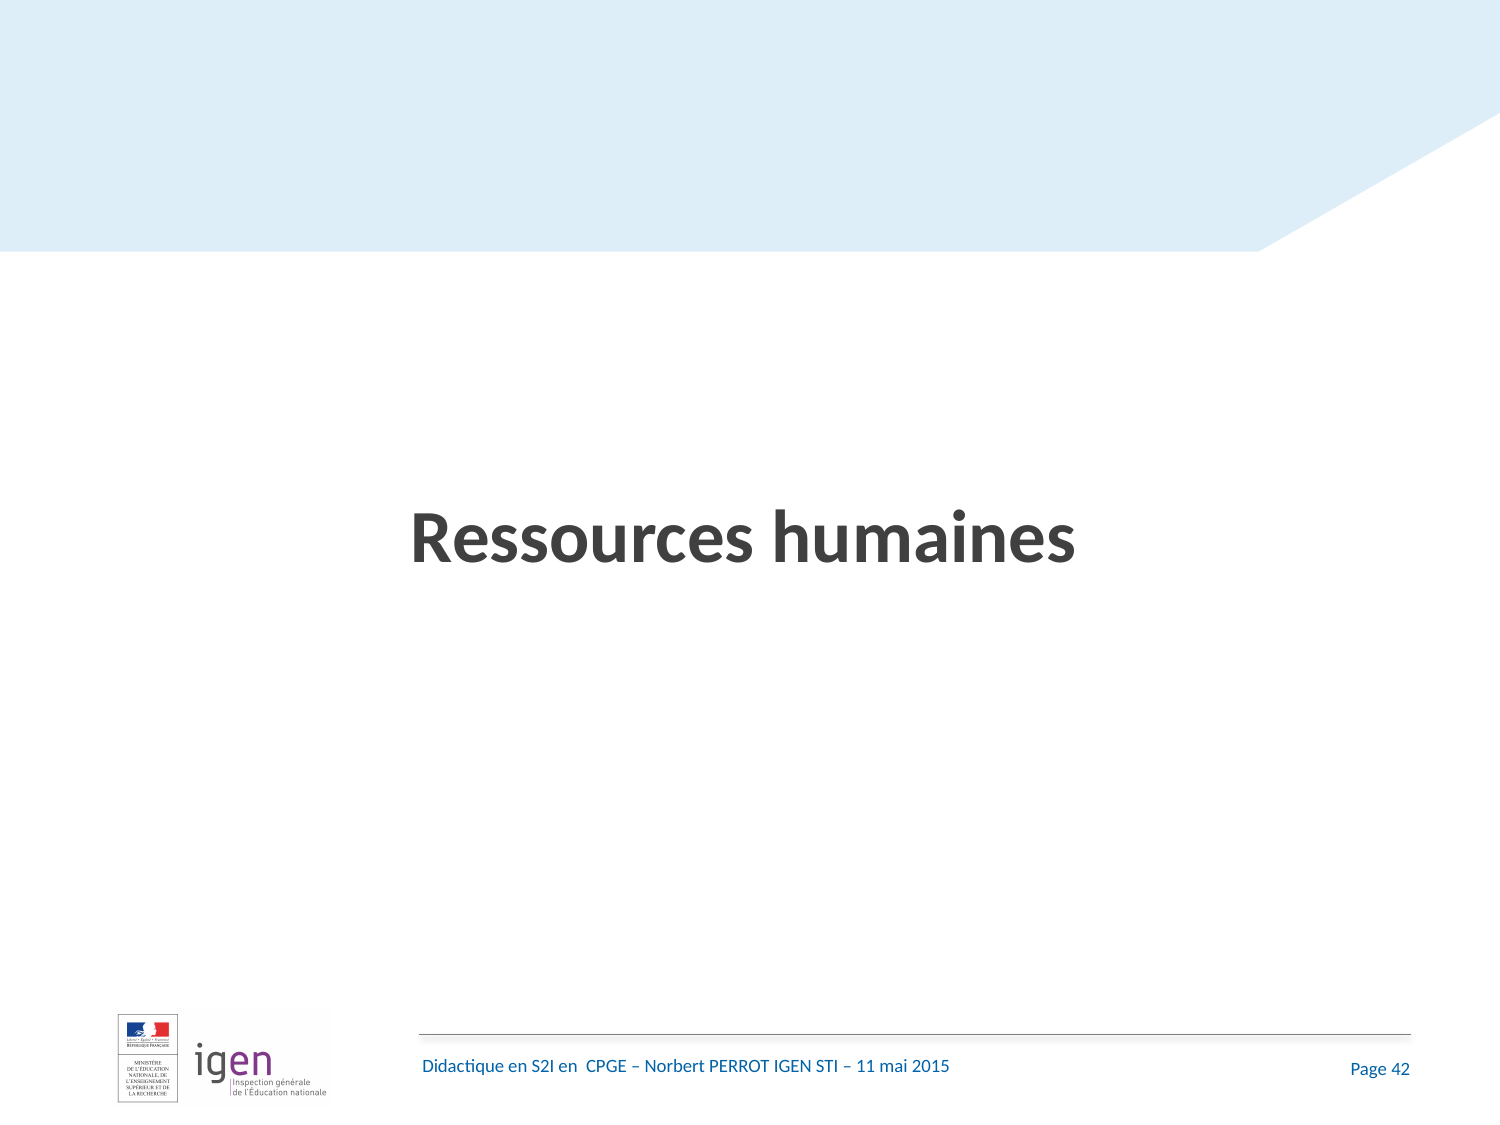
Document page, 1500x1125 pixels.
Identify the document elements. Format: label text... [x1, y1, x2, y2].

picture [112, 1008, 332, 1108]
text_box Ressources humaines [123, 479, 1364, 657]
